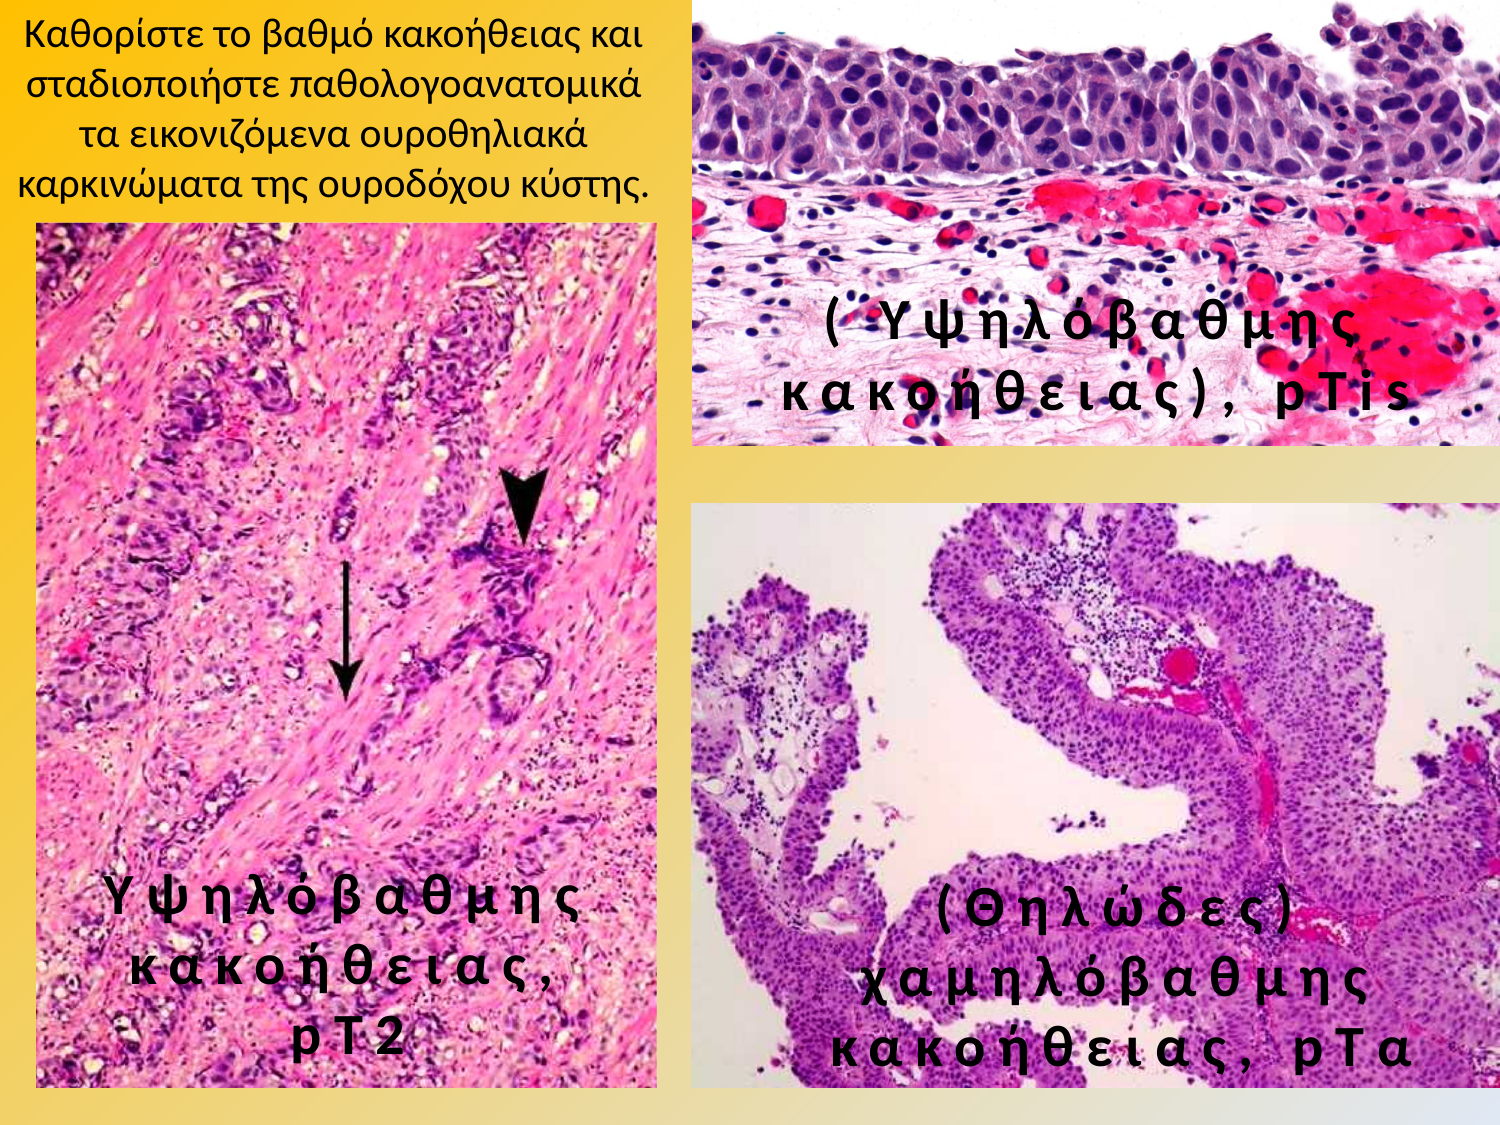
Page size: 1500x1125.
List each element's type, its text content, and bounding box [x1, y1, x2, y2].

title Καθορίστε το βαθμό κακοήθειας και σταδιοποιήστε παθολογοανατομικά τα εικονιζόμενα ουροθηλιακά καρκινώματα της ουροδόχου κύστης. [0, 0, 668, 211]
text_box Υψηλόβαθμης κακοήθειας, pT2 [75, 974, 622, 1020]
picture [0, 0, 1500, 1088]
